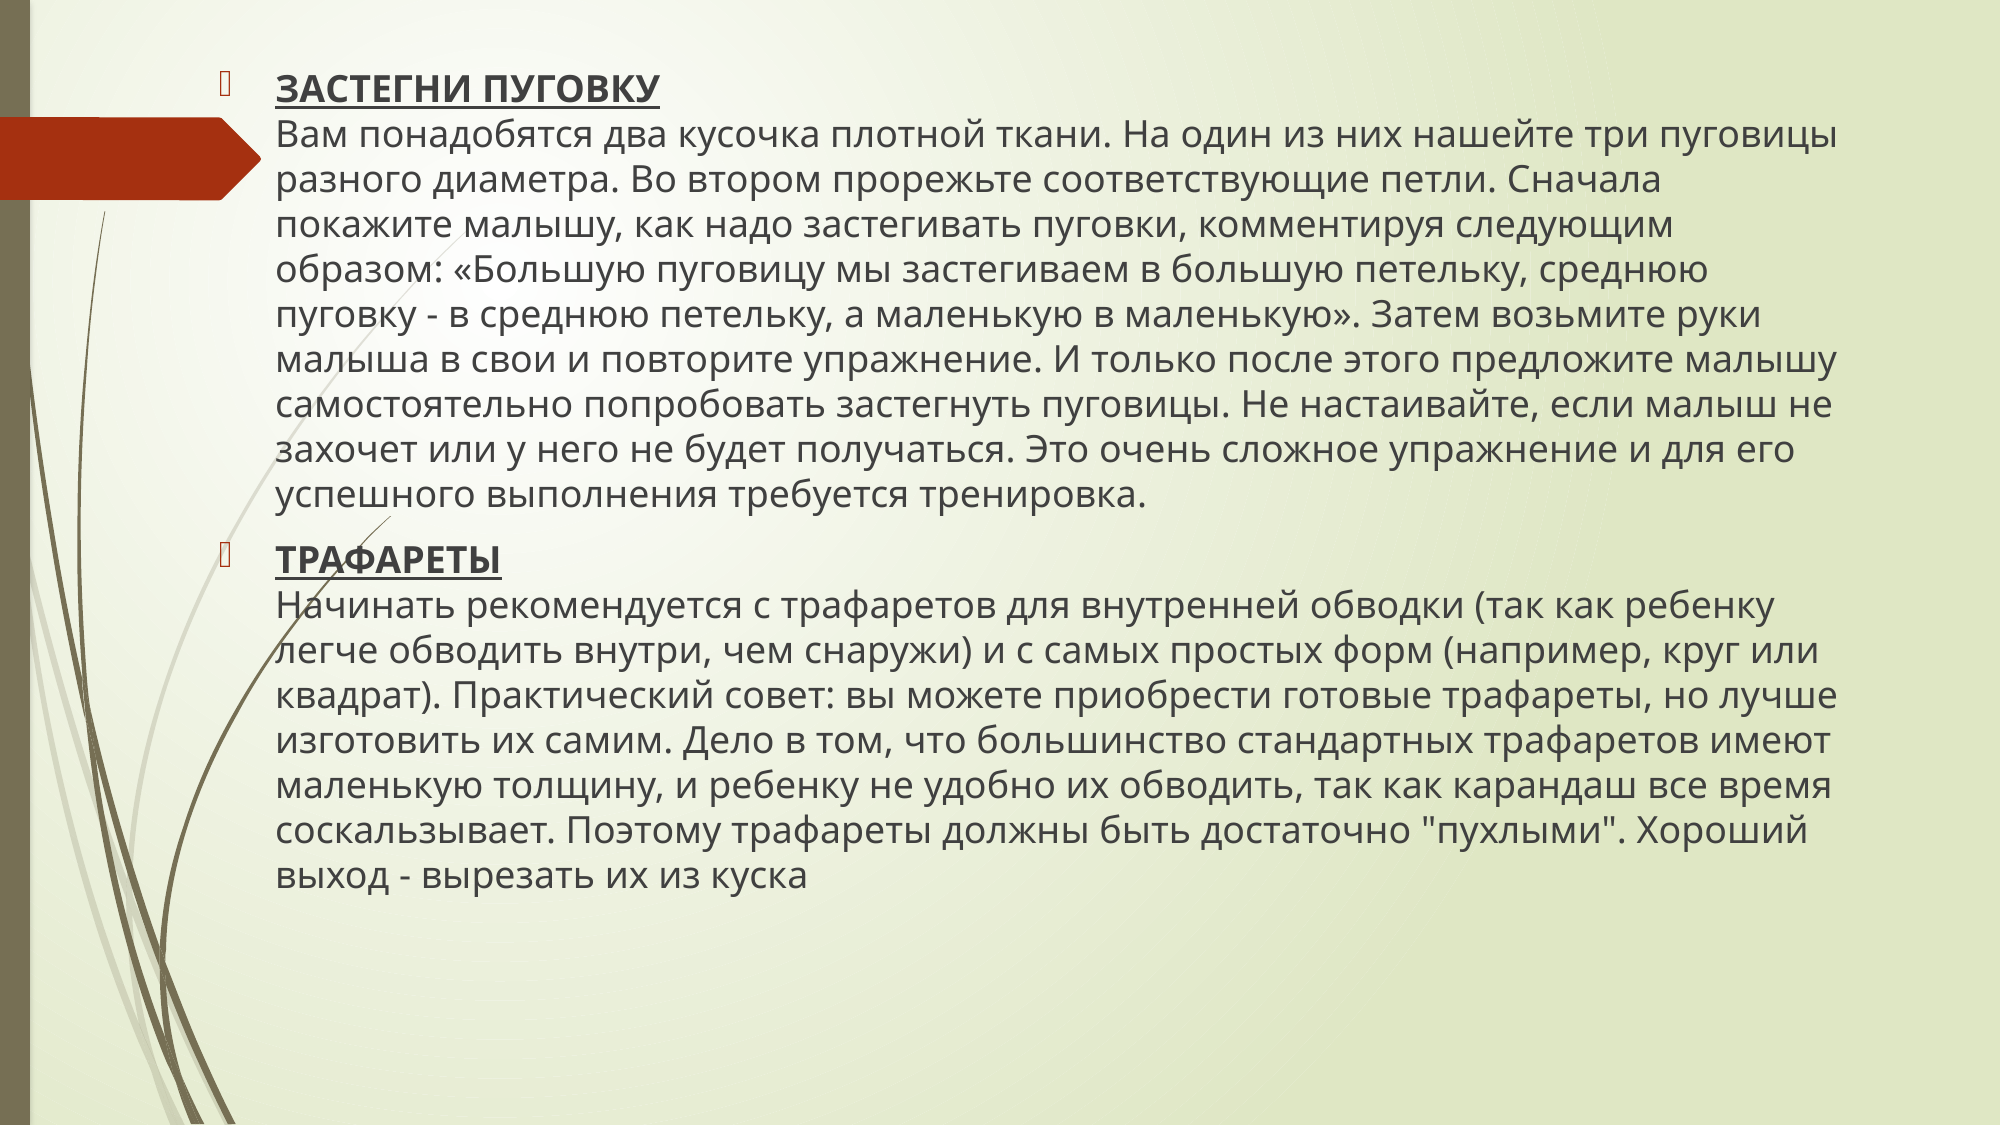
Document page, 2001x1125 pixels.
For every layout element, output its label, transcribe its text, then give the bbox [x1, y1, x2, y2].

list застегни пуговку Вам понадобятся два кусочка плотной ткани. На один из них нашейте три пуговицы разного диаметра. Во втором прорежьте соответствующие петли. Сначала покажите малышу, как надо застегивать пуговки, комментируя следующим образом: «Большую пуговицу мы застегиваем в большую петельку, среднюю пуговку - в среднюю петельку, а маленькую в маленькую». Затем возьмите руки малыша в свои и повторите упражнение. И только после этого предложите малышу самостоятельно попробовать застегнуть пуговицы. Не настаивайте, если малыш не захочет или у него не будет получаться. Это очень сложное упражнение и для его успешного выполнения требуется тренировка. трафареты Начинать рекомендуется с трафаретов для внутренней обводки (так как ребенку легче обводить внутри, чем снаружи) и с самых простых форм (например, круг или квадрат). Практический совет: вы можете приобрести готовые трафареты, но лучше изготовить их самим. Дело в том, что большинство стандартных трафаретов имеют маленькую толщину, и ребенку не удобно их обводить, так как карандаш все время соскальзывает. Поэтому трафареты должны быть достаточно "пухлыми". Хороший выход - вырезать их из куска [203, 57, 1863, 1085]
